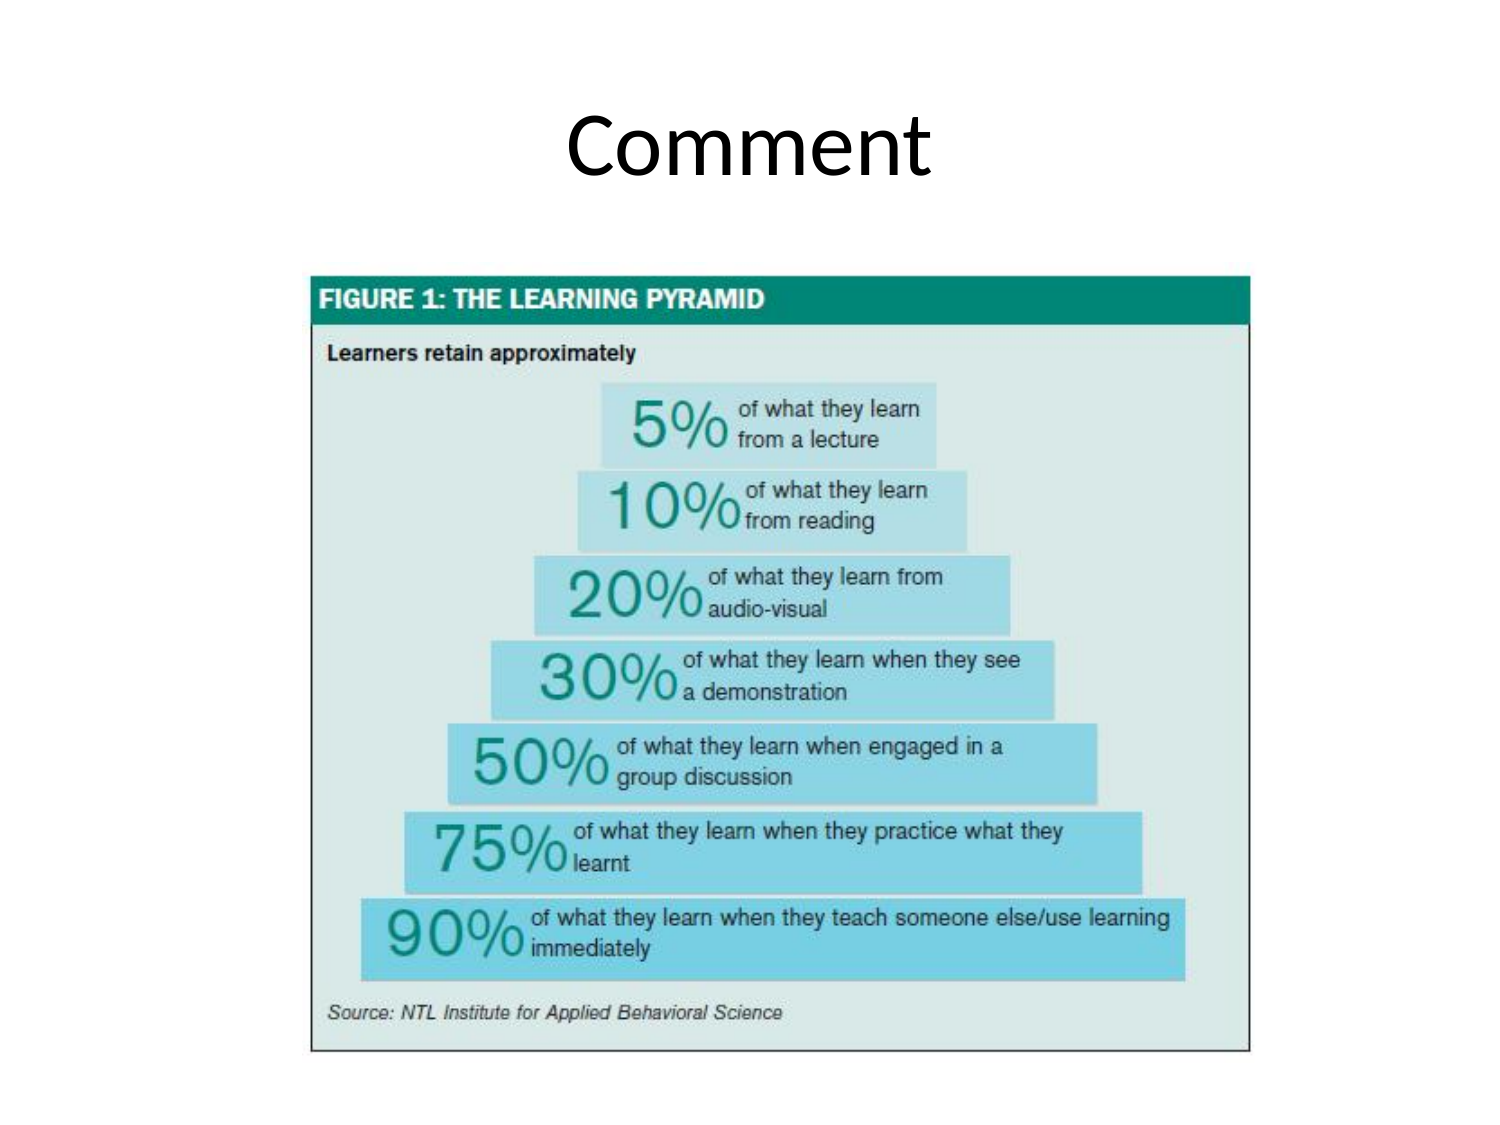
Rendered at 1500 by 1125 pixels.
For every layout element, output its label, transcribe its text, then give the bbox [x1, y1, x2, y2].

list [302, 262, 1267, 1063]
title Comment [75, 45, 1425, 233]
